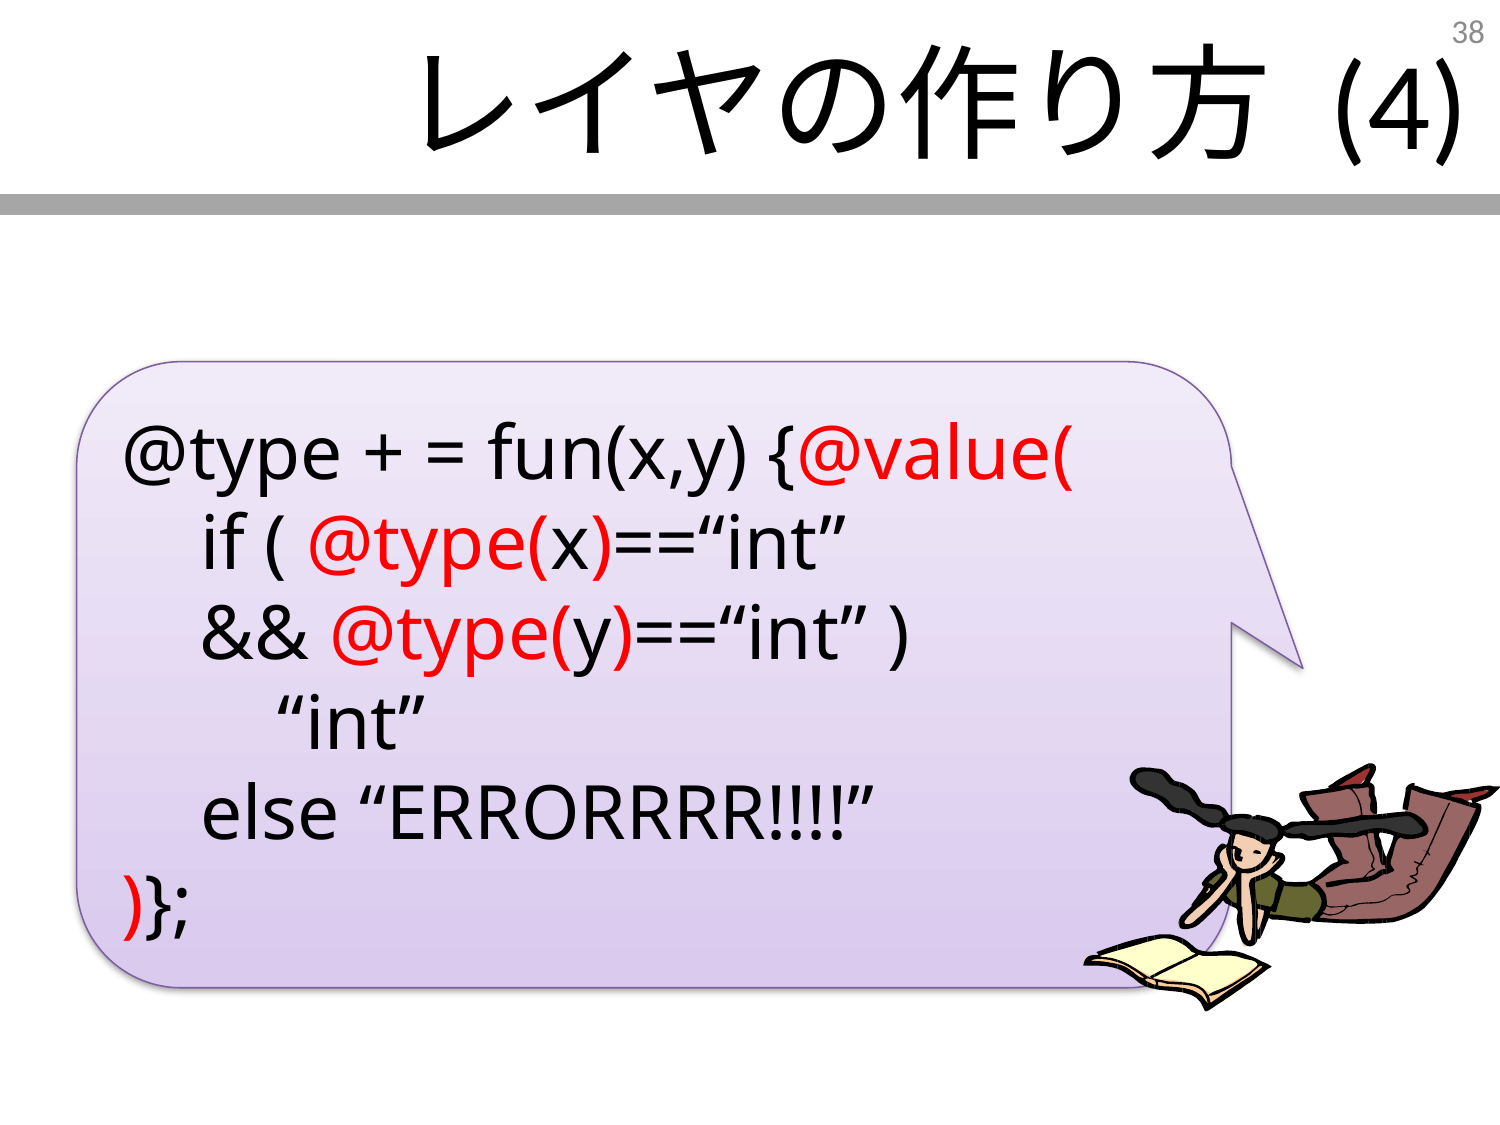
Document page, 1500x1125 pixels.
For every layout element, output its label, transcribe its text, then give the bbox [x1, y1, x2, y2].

text_box @type + = fun(x,y) {@value( if ( @type(x)==“int” && @type(y)==“int” ) “int” else “ERRORRRR!!!!” )}; [75, 360, 1304, 989]
title レイヤの作り方 (4) [133, 5, 1484, 193]
picture [1083, 762, 1500, 1012]
